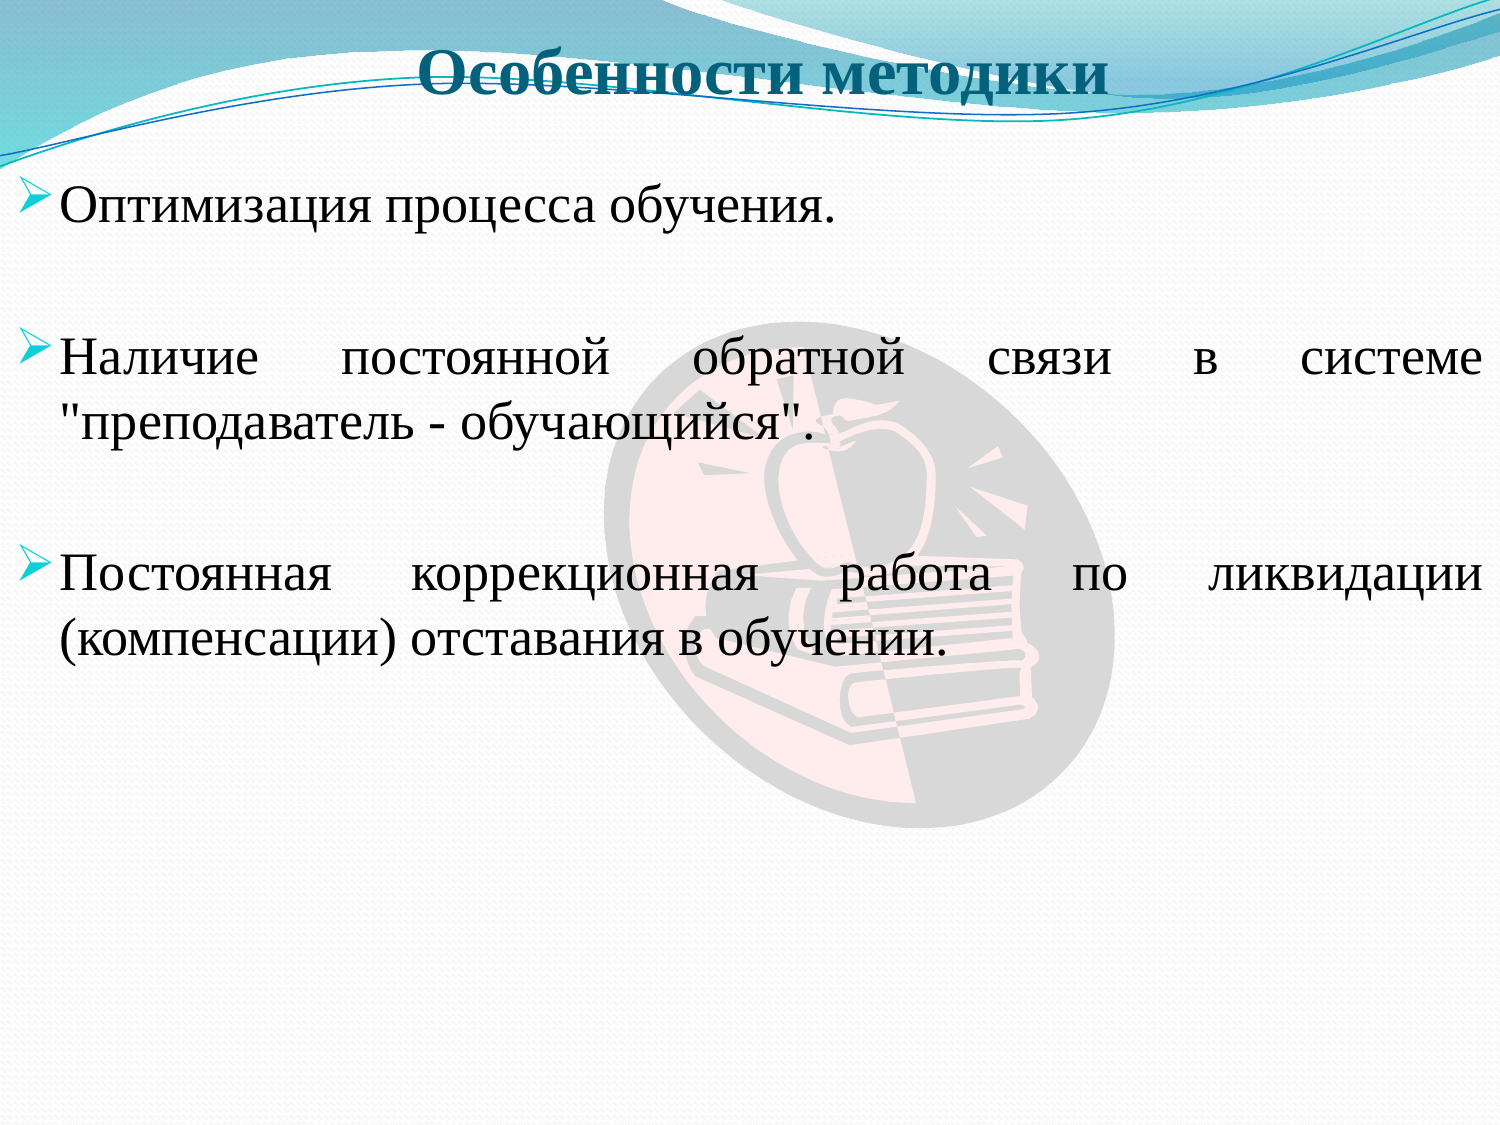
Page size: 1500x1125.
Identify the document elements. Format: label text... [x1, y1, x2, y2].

title Особенности методики [88, 0, 1439, 160]
list Оптимизация процесса обучения. Наличие постоянной обратной связи в системе "преподаватель - обучающийся". Постоянная коррекционная работа по ликвидации (компенсации) отставания в обучении. [0, 160, 1500, 1125]
picture [596, 321, 1120, 829]
